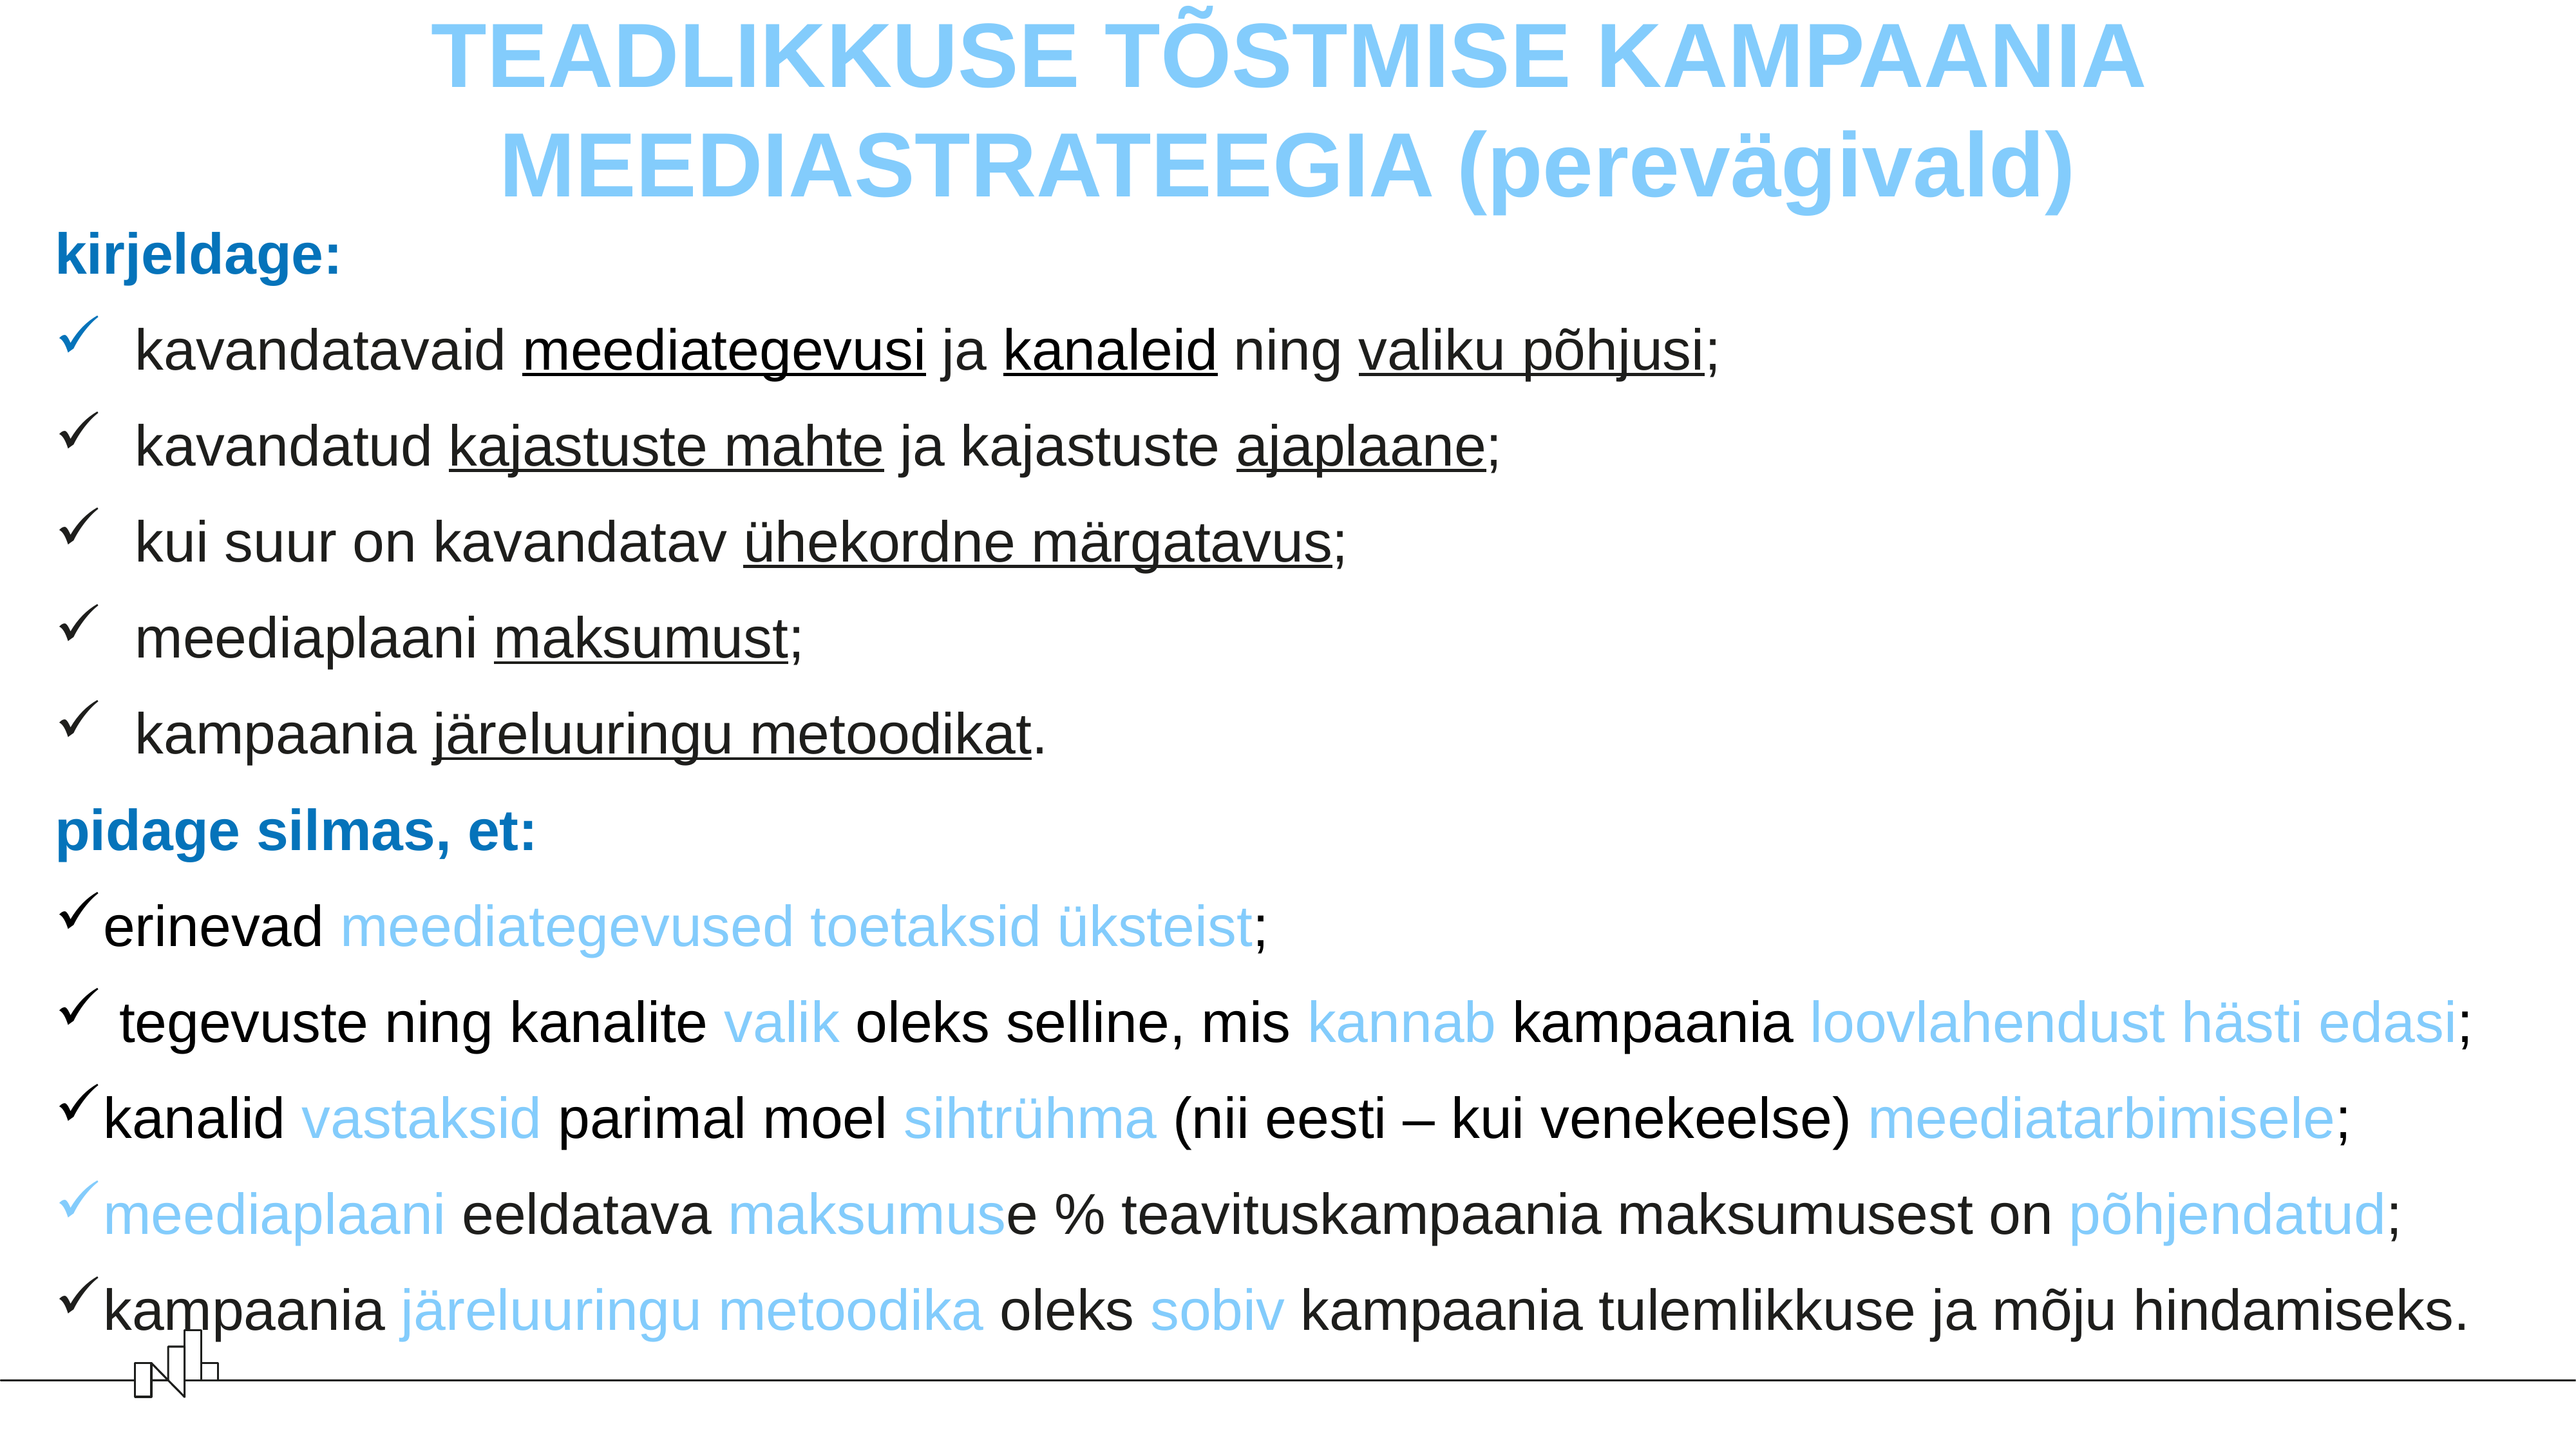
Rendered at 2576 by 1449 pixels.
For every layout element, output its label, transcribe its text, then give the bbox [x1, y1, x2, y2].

title TEADLIKKUSE TÕSTMISE KAMPAANIA MEEDIASTRATEEGIA (perevägivald) [133, 0, 2443, 216]
list kirjeldage: kavandatavaid meediategevusi ja kanaleid ning valiku põhjusi; kavandatud kajastuste mahte ja kajastuste ajaplaane; kui suur on kavandatav ühekordne märgatavus; meediaplaani maksumust; kampaania järeluuringu metoodikat. pidage silmas, et: erinevad meediategevused toetaksid üksteist; tegevuste ning kanalite valik oleks selline, mis kannab kampaania loovlahendust hästi edasi; kanalid vastaksid parimal moel sihtrühma (nii eesti – kui venekeelse) meediatarbimisele; meediaplaani eeldatava maksumuse % teavituskampaania maksumusest on põhjendatud; kampaania järeluuringu metoodika oleks sobiv kampaania tulemlikkuse ja mõju hindamiseks. [55, 216, 2525, 1373]
